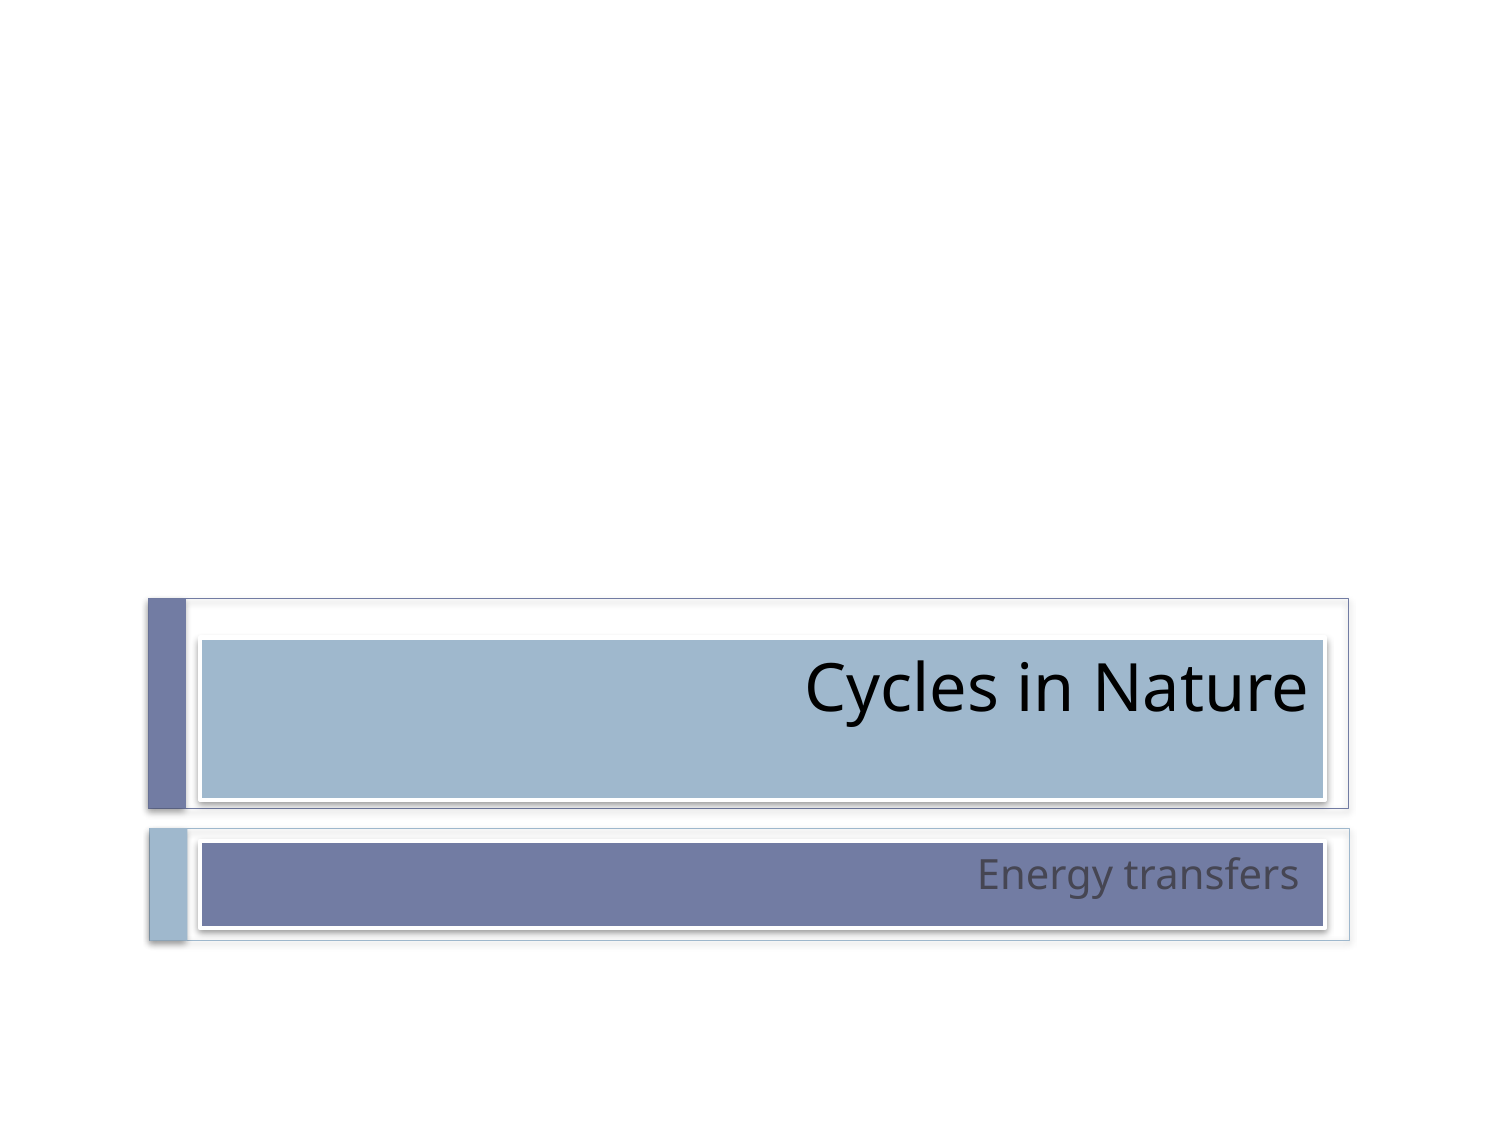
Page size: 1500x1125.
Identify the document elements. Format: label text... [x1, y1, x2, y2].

title Cycles in Nature [198, 635, 1327, 802]
subtitle Energy transfers [198, 839, 1327, 930]
